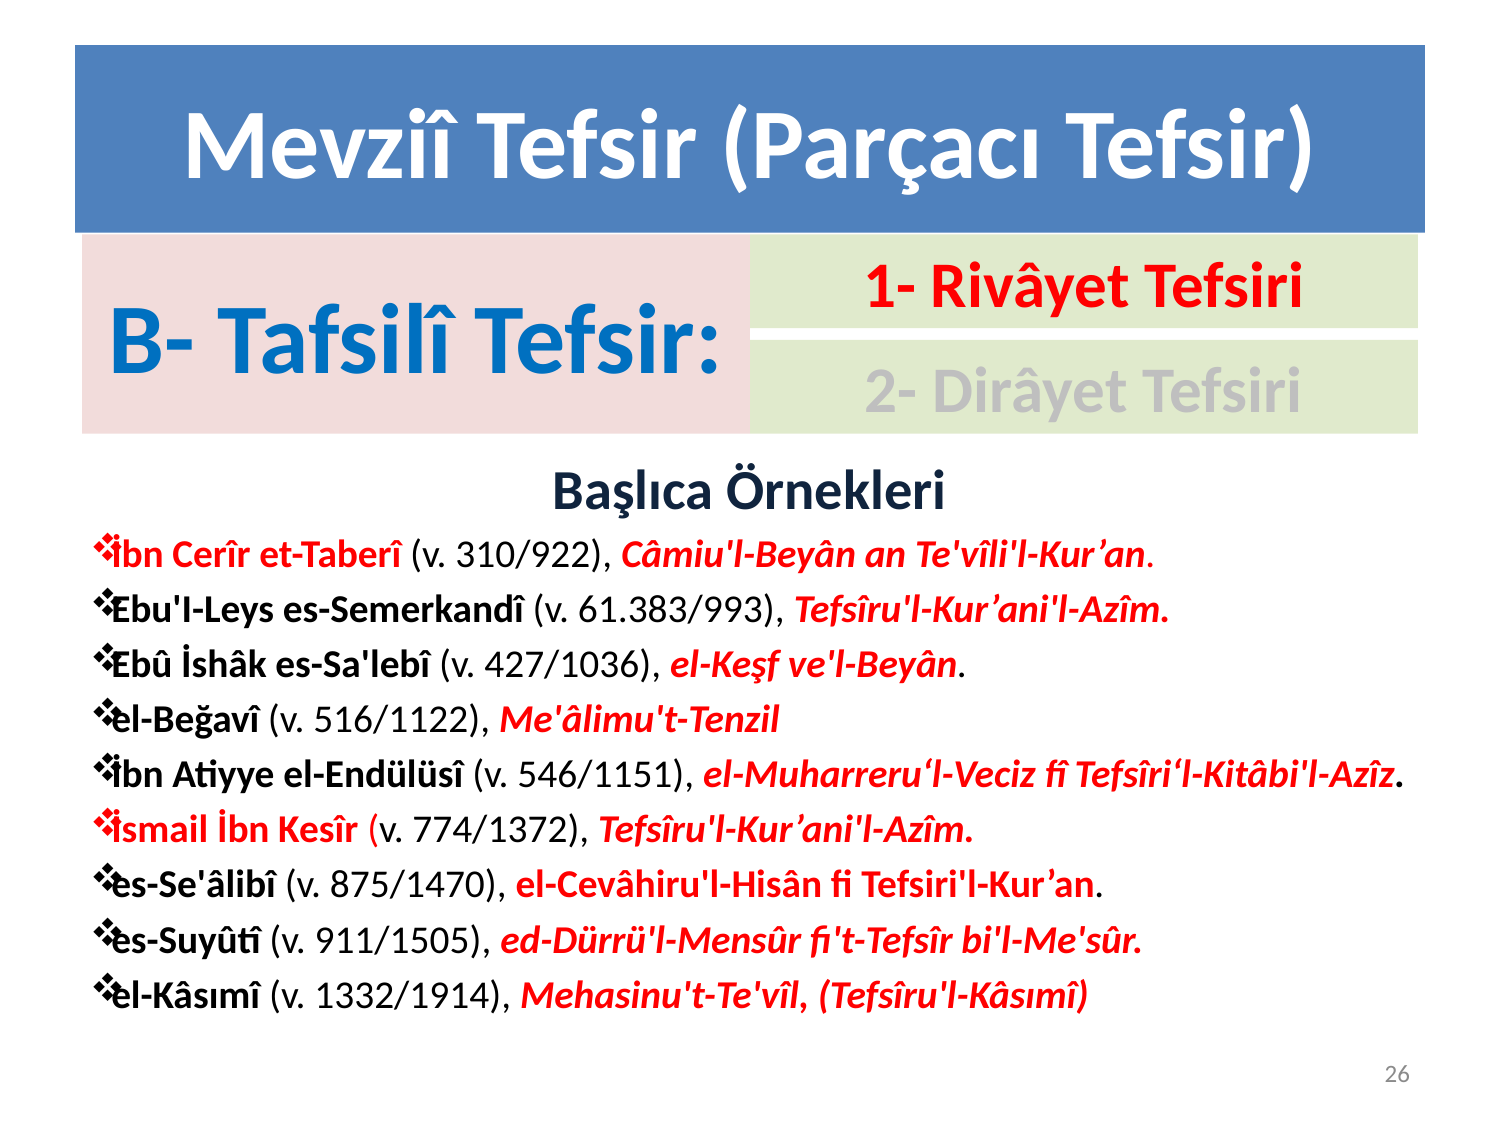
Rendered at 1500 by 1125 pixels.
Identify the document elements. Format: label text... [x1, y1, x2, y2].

title Mevziî Tefsir (Parçacı Tefsir) [75, 45, 1425, 233]
text_box B- Tafsilî Tefsir: [82, 234, 750, 434]
text_box 1- Rivâyet Tefsiri [750, 234, 1418, 329]
text_box 2- Dirâyet Tefsiri [750, 339, 1418, 434]
list Başlıca Örnekleri İbn Cerîr et-Taberî (v. 310/922), Câmiu'l-Beyân an Te'vîli'l-Kur’an. Ebu'I-Leys es-Semerkandî (v. 61.383/993), Tefsîru'l-Kur’ani'l-Azîm. Ebû İshâk es-Sa'lebî (v. 427/1036), el-Keşf ve'l-Beyân. el-Beğavî (v. 516/1122), Me'âlimu't-Tenzil İbn Atiyye el-Endülüsî (v. 546/1151), el-Muharreru‘l-Veciz fî Tefsîri‘l-Kitâbi'l-Azîz. İsmail İbn Kesîr (v. 774/1372), Tefsîru'l-Kur’ani'l-Azîm. es-Se'âlibî (v. 875/1470), el-Cevâhiru'l-Hisân fi Tefsiri'l-Kur’an. es-Suyûtî (v. 911/1505), ed-Dürrü'l-Mensûr fi't-Tefsîr bi'l-Me'sûr. el-Kâsımî (v. 1332/1914), Mehasinu't-Te'vîl, (Tefsîru'l-Kâsımî) [75, 445, 1425, 1079]
slide_number 26 [1074, 1042, 1425, 1103]
